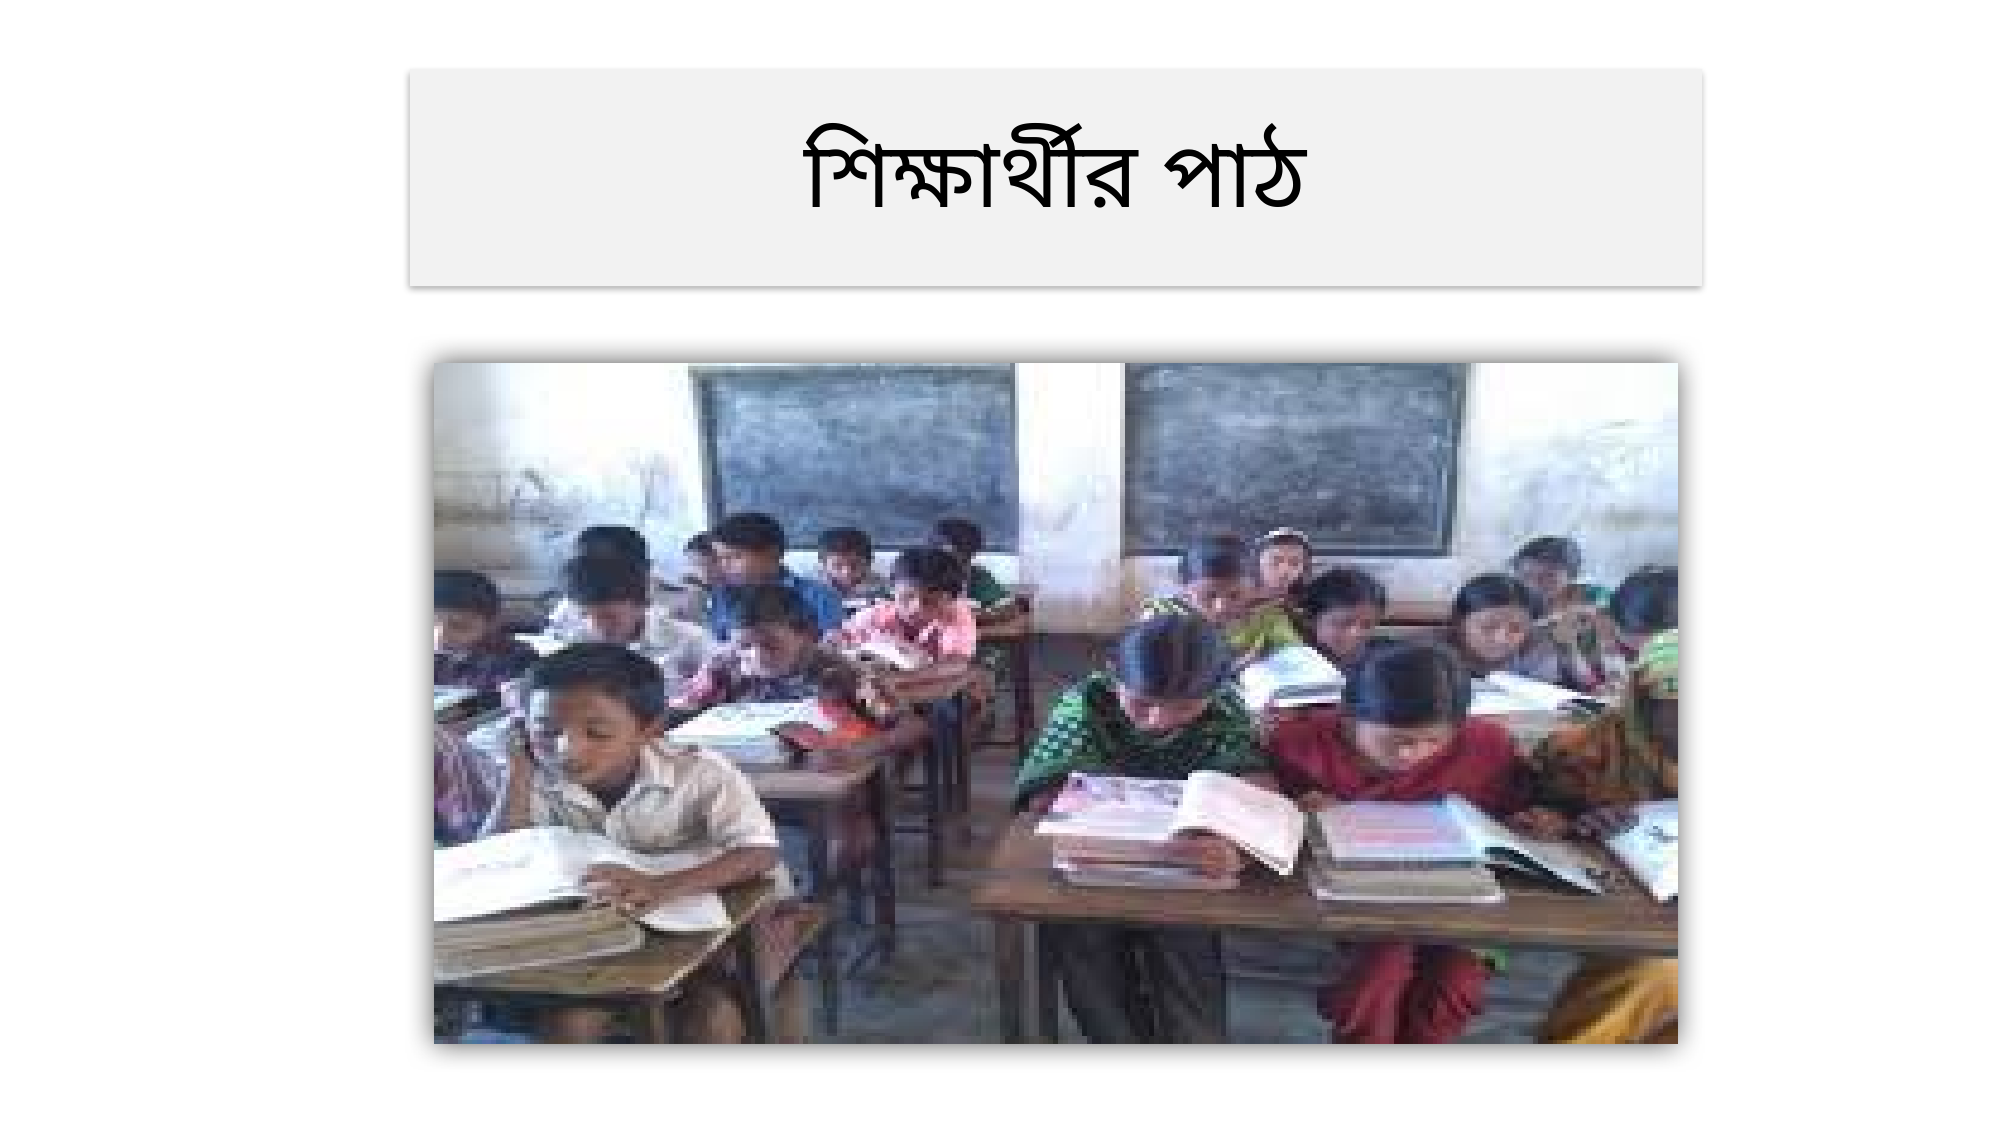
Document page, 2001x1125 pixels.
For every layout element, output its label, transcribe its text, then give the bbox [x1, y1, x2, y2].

picture [434, 363, 1678, 1044]
title শিক্ষার্থীর পাঠ [409, 68, 1703, 287]
